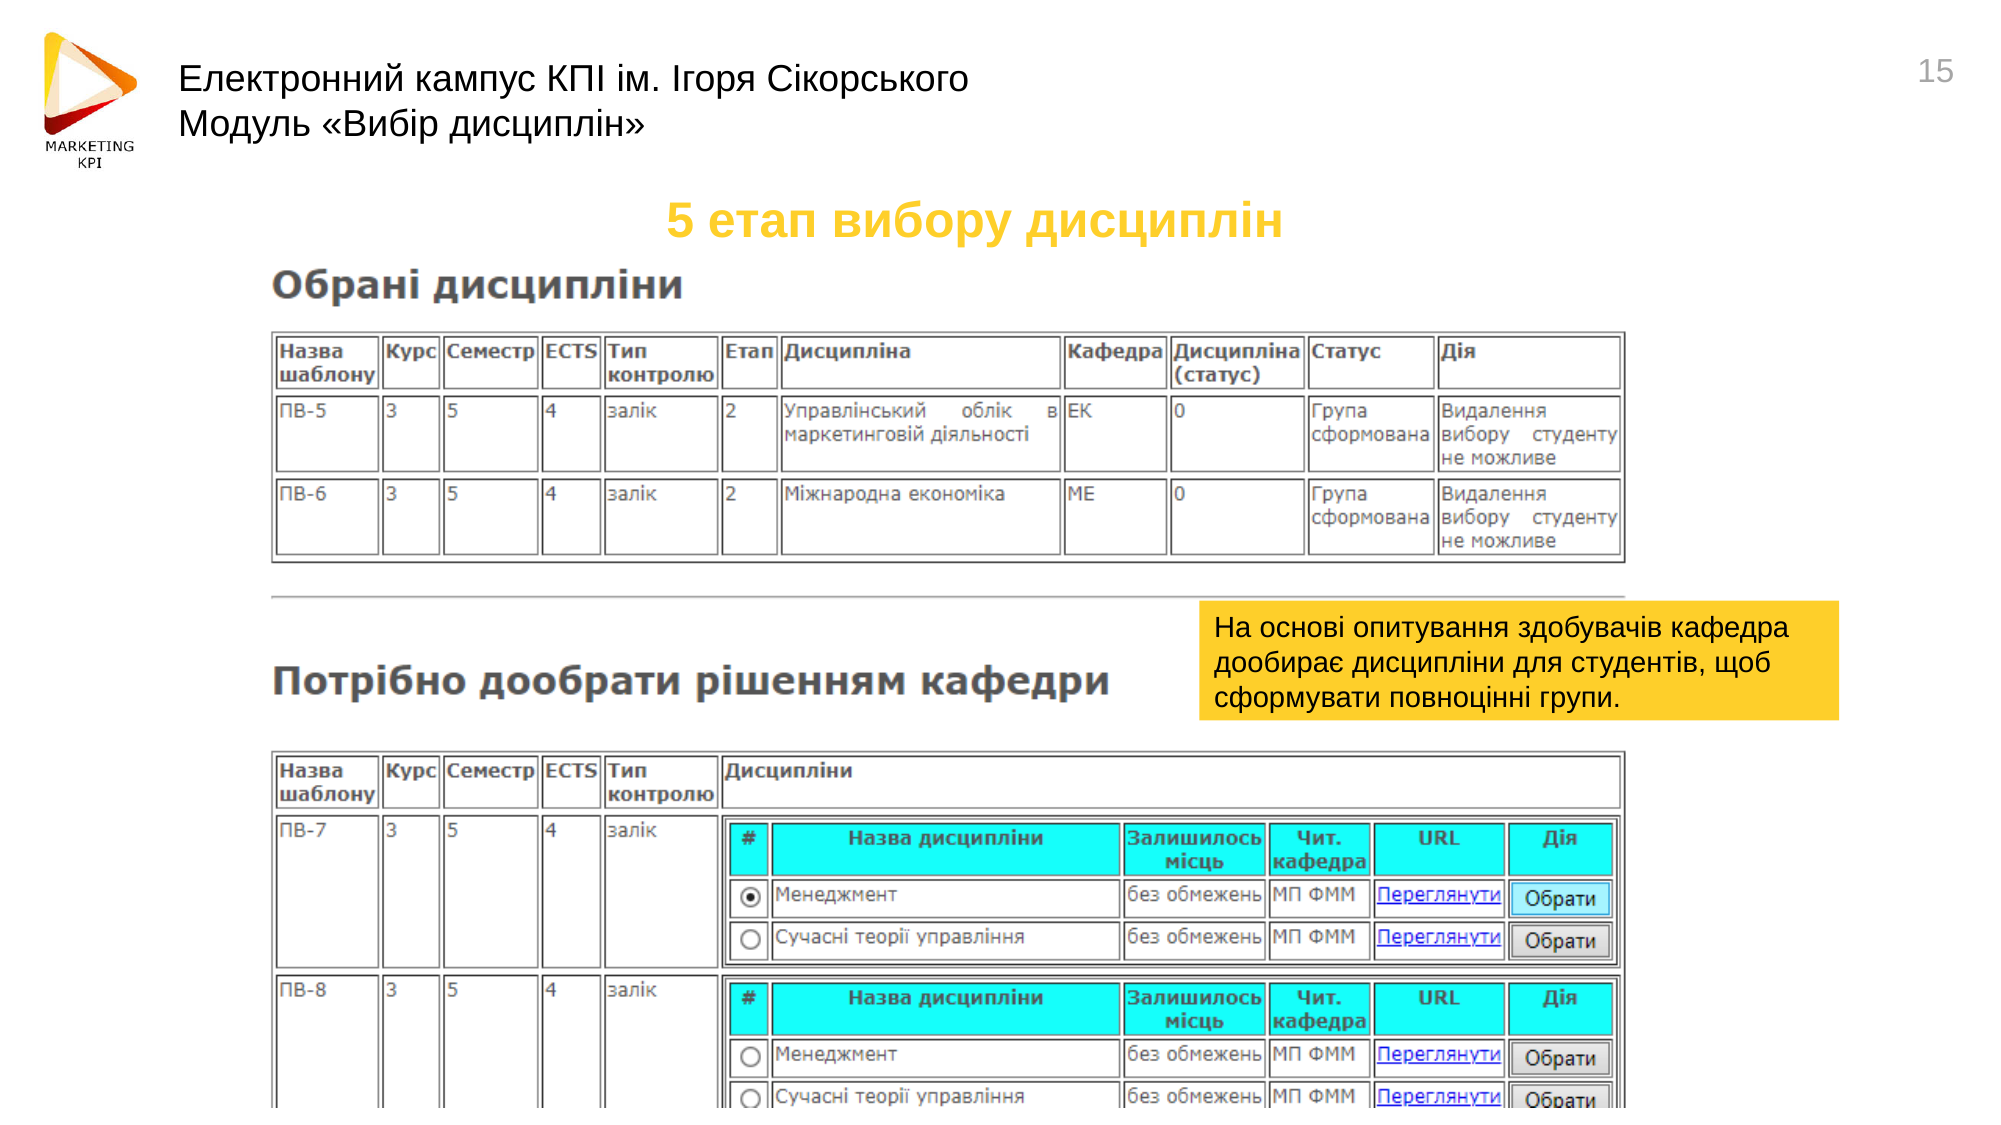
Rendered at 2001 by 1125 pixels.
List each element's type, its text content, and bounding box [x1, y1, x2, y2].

picture [259, 255, 1643, 1108]
slide_number 15 [1519, 39, 1970, 100]
text_box 5 етап вибору дисциплін [259, 179, 1692, 255]
text_box На основі опитування здобувачів кафедра дообирає дисципліни для студентів, щоб сформувати повноцінні групи. [1643, 600, 1840, 721]
picture [14, 22, 164, 172]
